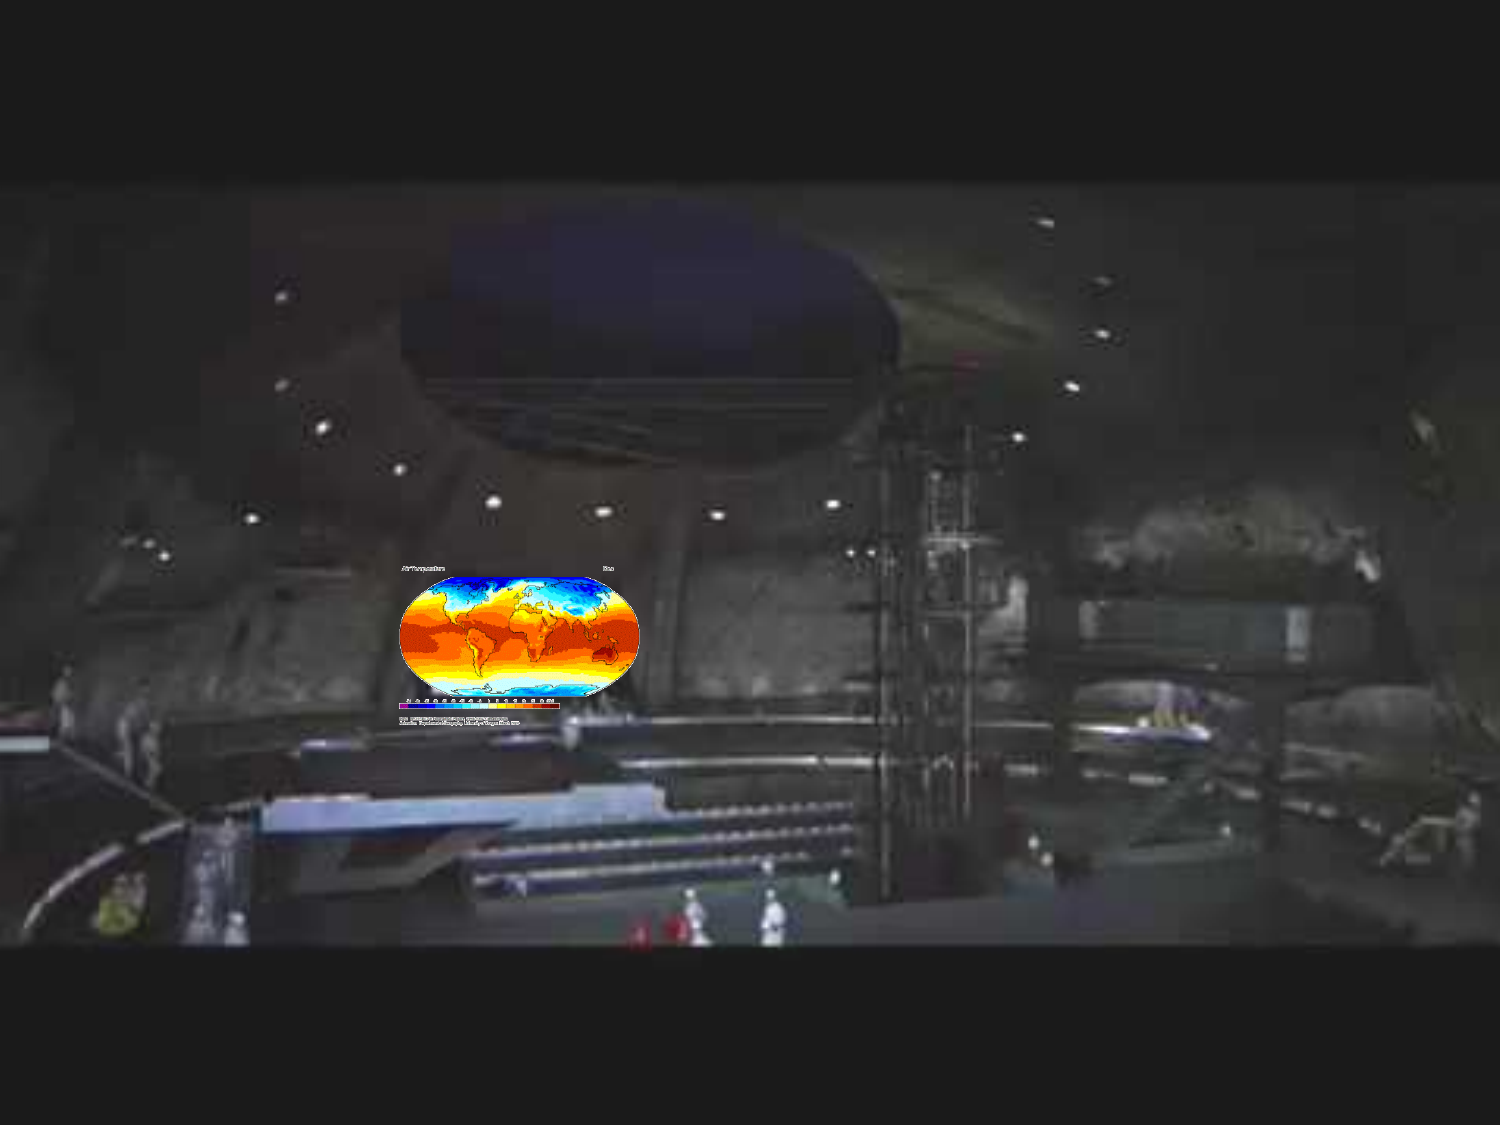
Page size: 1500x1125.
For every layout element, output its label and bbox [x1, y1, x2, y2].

list [0, 0, 1500, 1125]
picture [395, 562, 644, 732]
